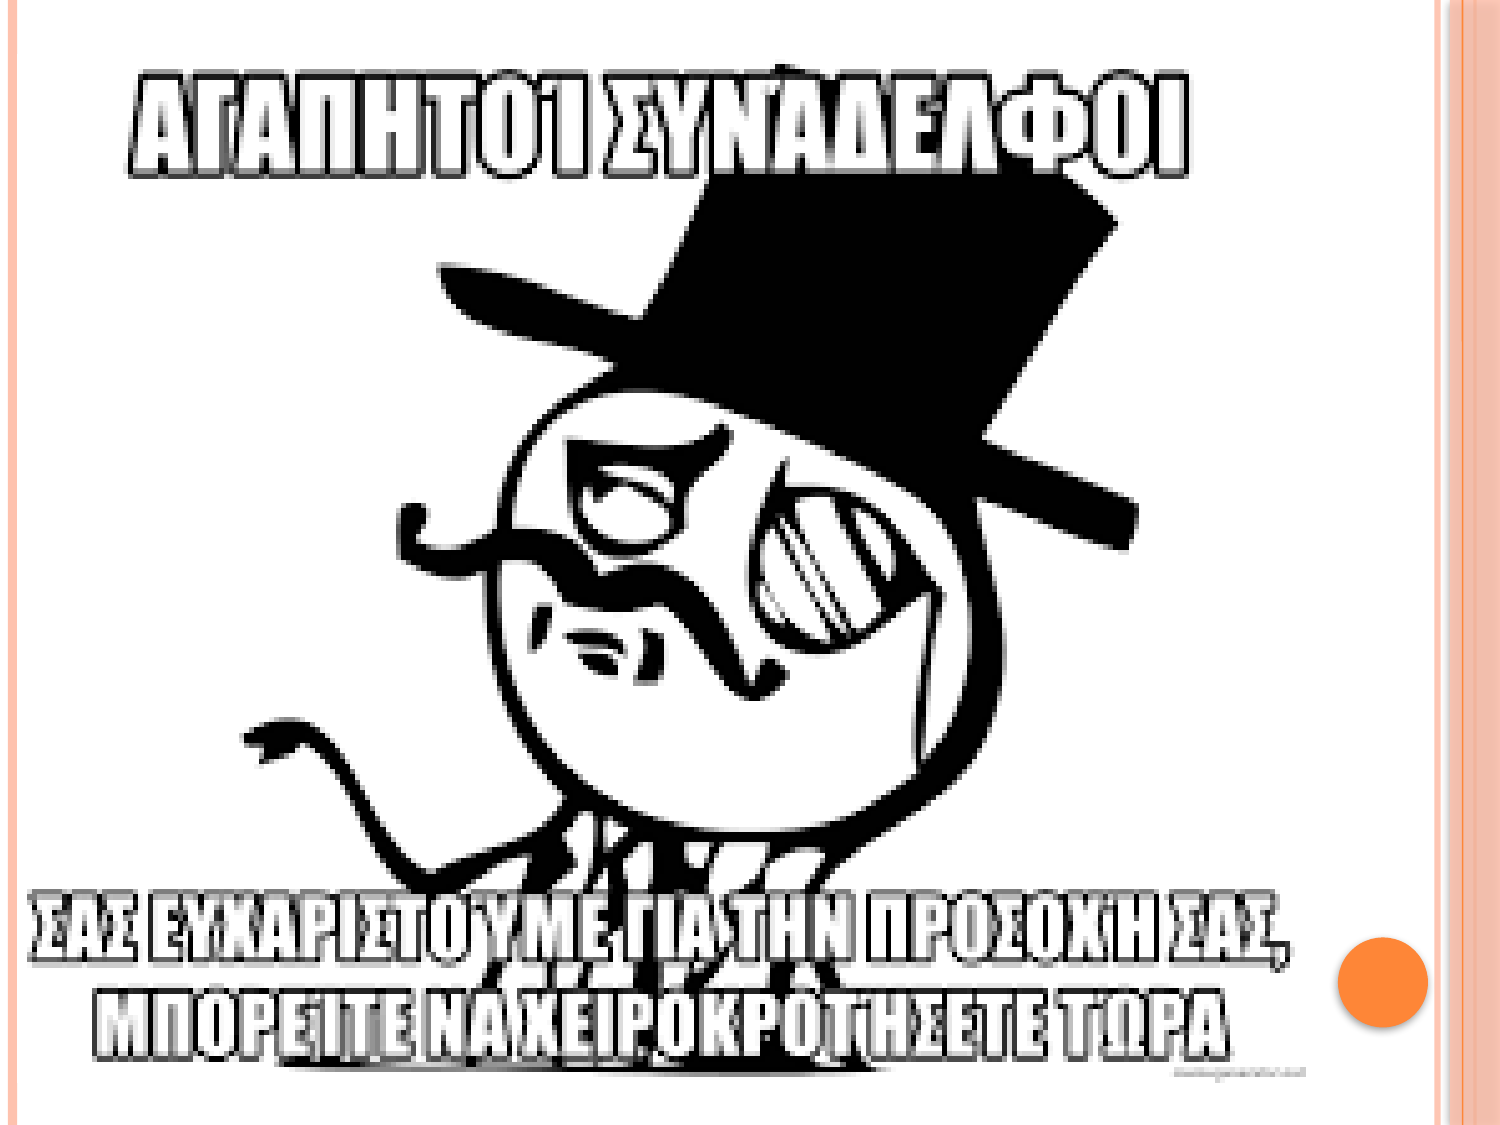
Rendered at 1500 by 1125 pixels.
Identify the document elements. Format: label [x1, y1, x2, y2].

picture [17, 53, 1306, 1083]
